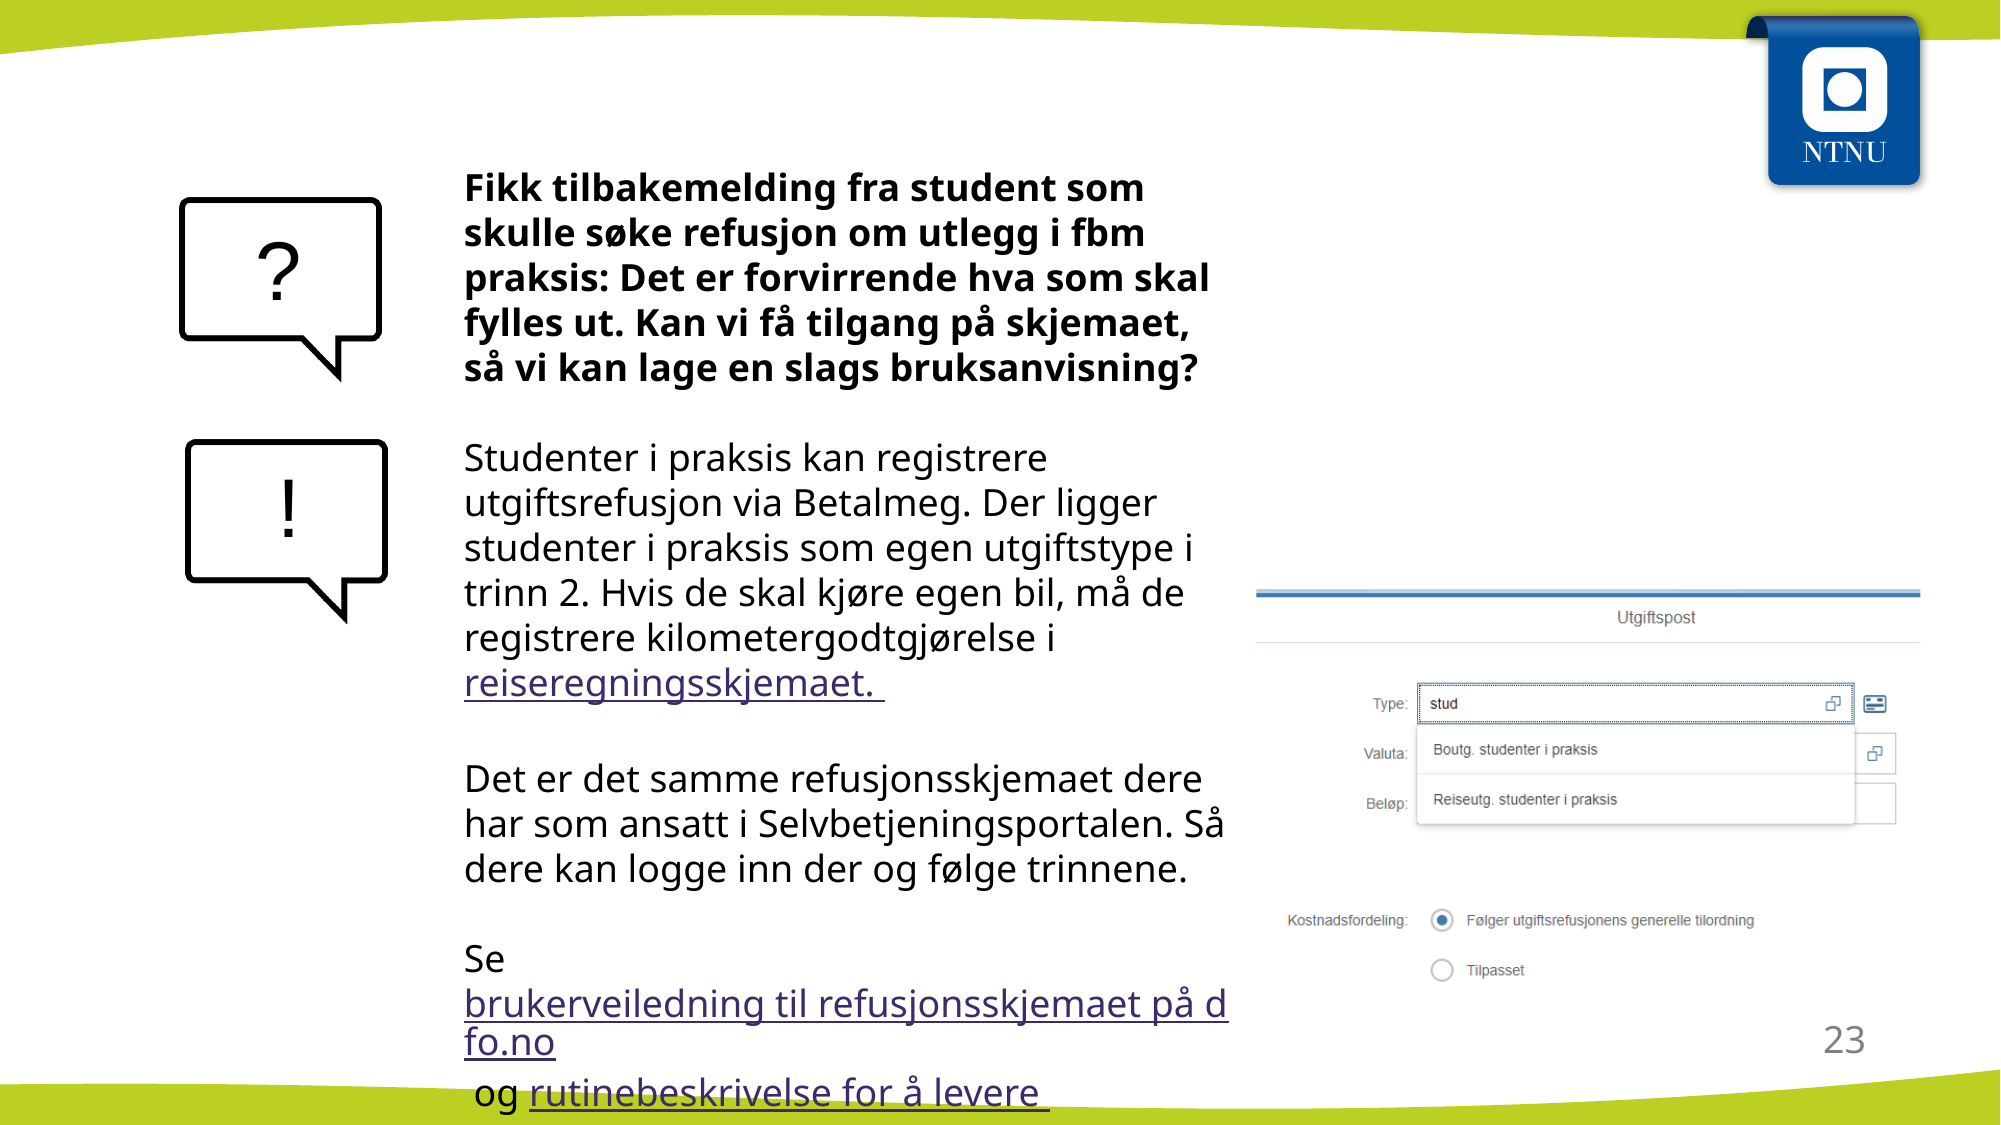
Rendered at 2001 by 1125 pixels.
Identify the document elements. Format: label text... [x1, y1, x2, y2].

picture [1256, 588, 1921, 1003]
picture [136, 146, 429, 675]
text_box Fikk tilbakemelding fra student som skulle søke refusjon om utlegg i fbm praksis: Det er forvirrende hva som skal fylles ut. Kan vi få tilgang på skjemaet, så vi kan lage en slags bruksanvisning? Studenter i praksis kan registrere utgiftsrefusjon via Betalmeg. Der ligger studenter i praksis som egen utgiftstype i trinn 2. Hvis de skal kjøre egen bil, må de registrere kilometergodtgjørelse i reiseregningsskjemaet. Det er det samme refusjonsskjemaet dere har som ansatt i Selvbetjeningsportalen. Så dere kan logge inn der og følge trinnene. Se brukerveiledning til refusjonsskjemaet på dfo.no og rutinebeskrivelse for å levere utgiftsrefusjon [448, 156, 1245, 1125]
picture [1746, 16, 1920, 185]
